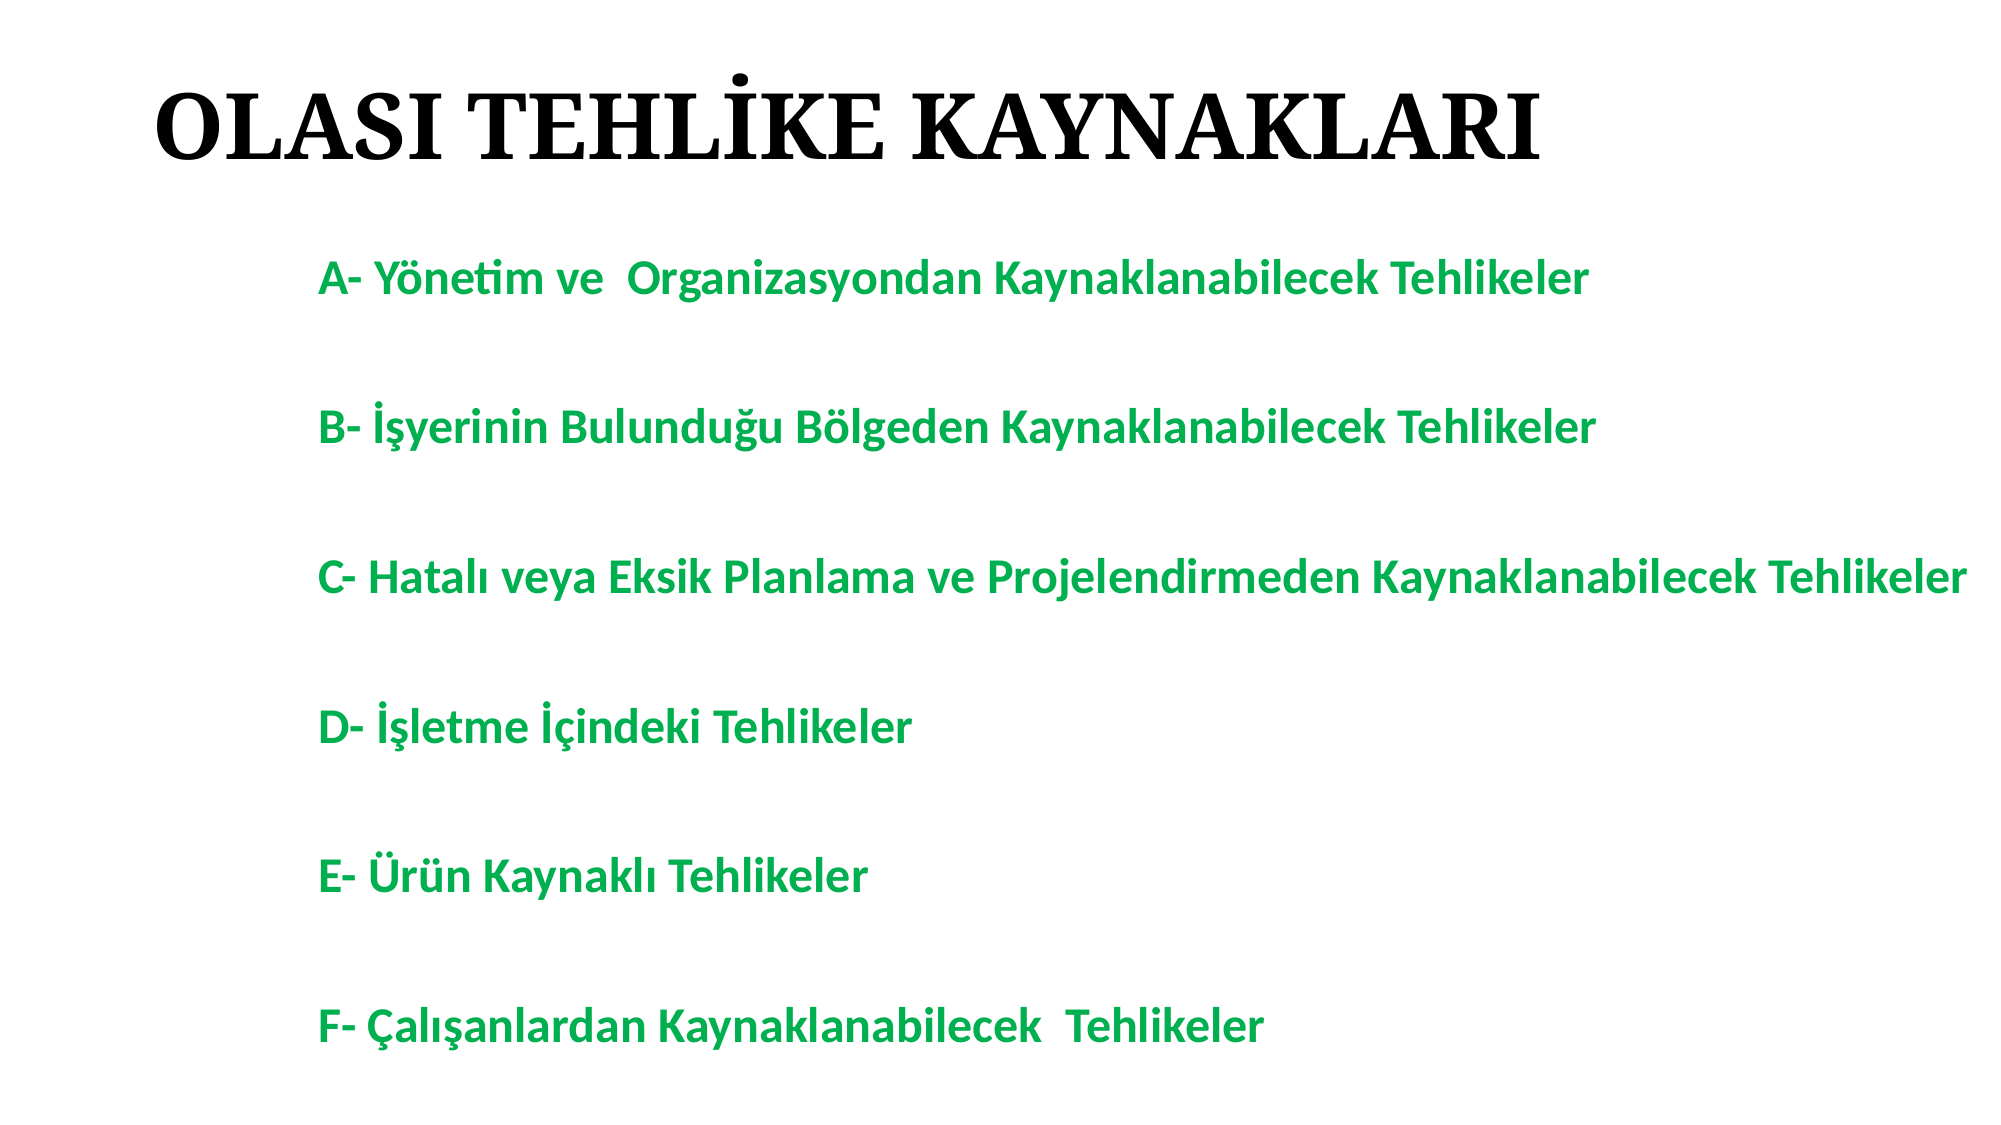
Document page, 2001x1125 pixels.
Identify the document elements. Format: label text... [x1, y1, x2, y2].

list A- Yönetim ve Organizasyondan Kaynaklanabilecek Tehlikeler B- İşyerinin Bulunduğu Bölgeden Kaynaklanabilecek Tehlikeler C- Hatalı veya Eksik Planlama ve Projelendirmeden Kaynaklanabilecek Tehlikeler D- İşletme İçindeki Tehlikeler E- Ürün Kaynaklı Tehlikeler F- Çalışanlardan Kaynaklanabilecek Tehlikeler [303, 243, 2000, 1035]
title OLASI TEHLİKE KAYNAKLARI [137, 20, 1863, 239]
